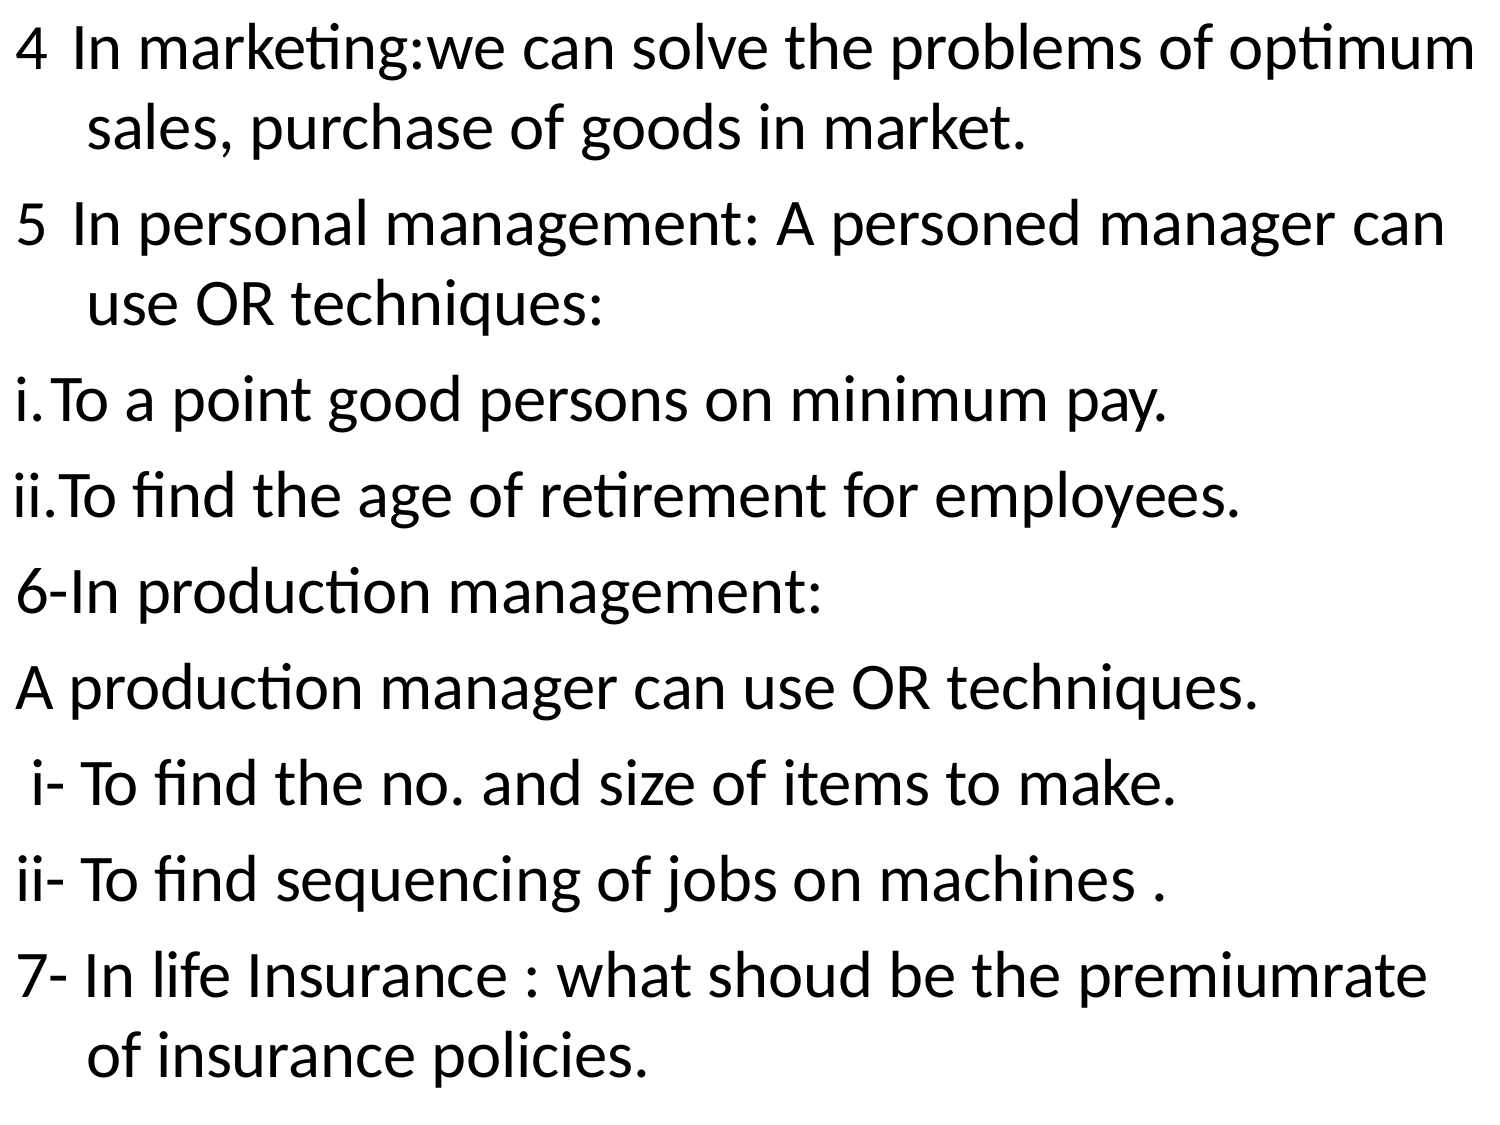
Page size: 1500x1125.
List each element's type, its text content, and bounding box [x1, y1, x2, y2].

text_box In marketing:we can solve the problems of optimum sales, purchase of goods in market. In personal management: A personed manager can use OR techniques: To a point good persons on minimum pay. To find the age of retirement for employees. 6-In production management: A production manager can use OR techniques. i- To find the no. and size of items to make. ii- To find sequencing of jobs on machines . 7- In life Insurance : what shoud be the premiumrate of insurance policies. [12, 1, 1486, 1091]
